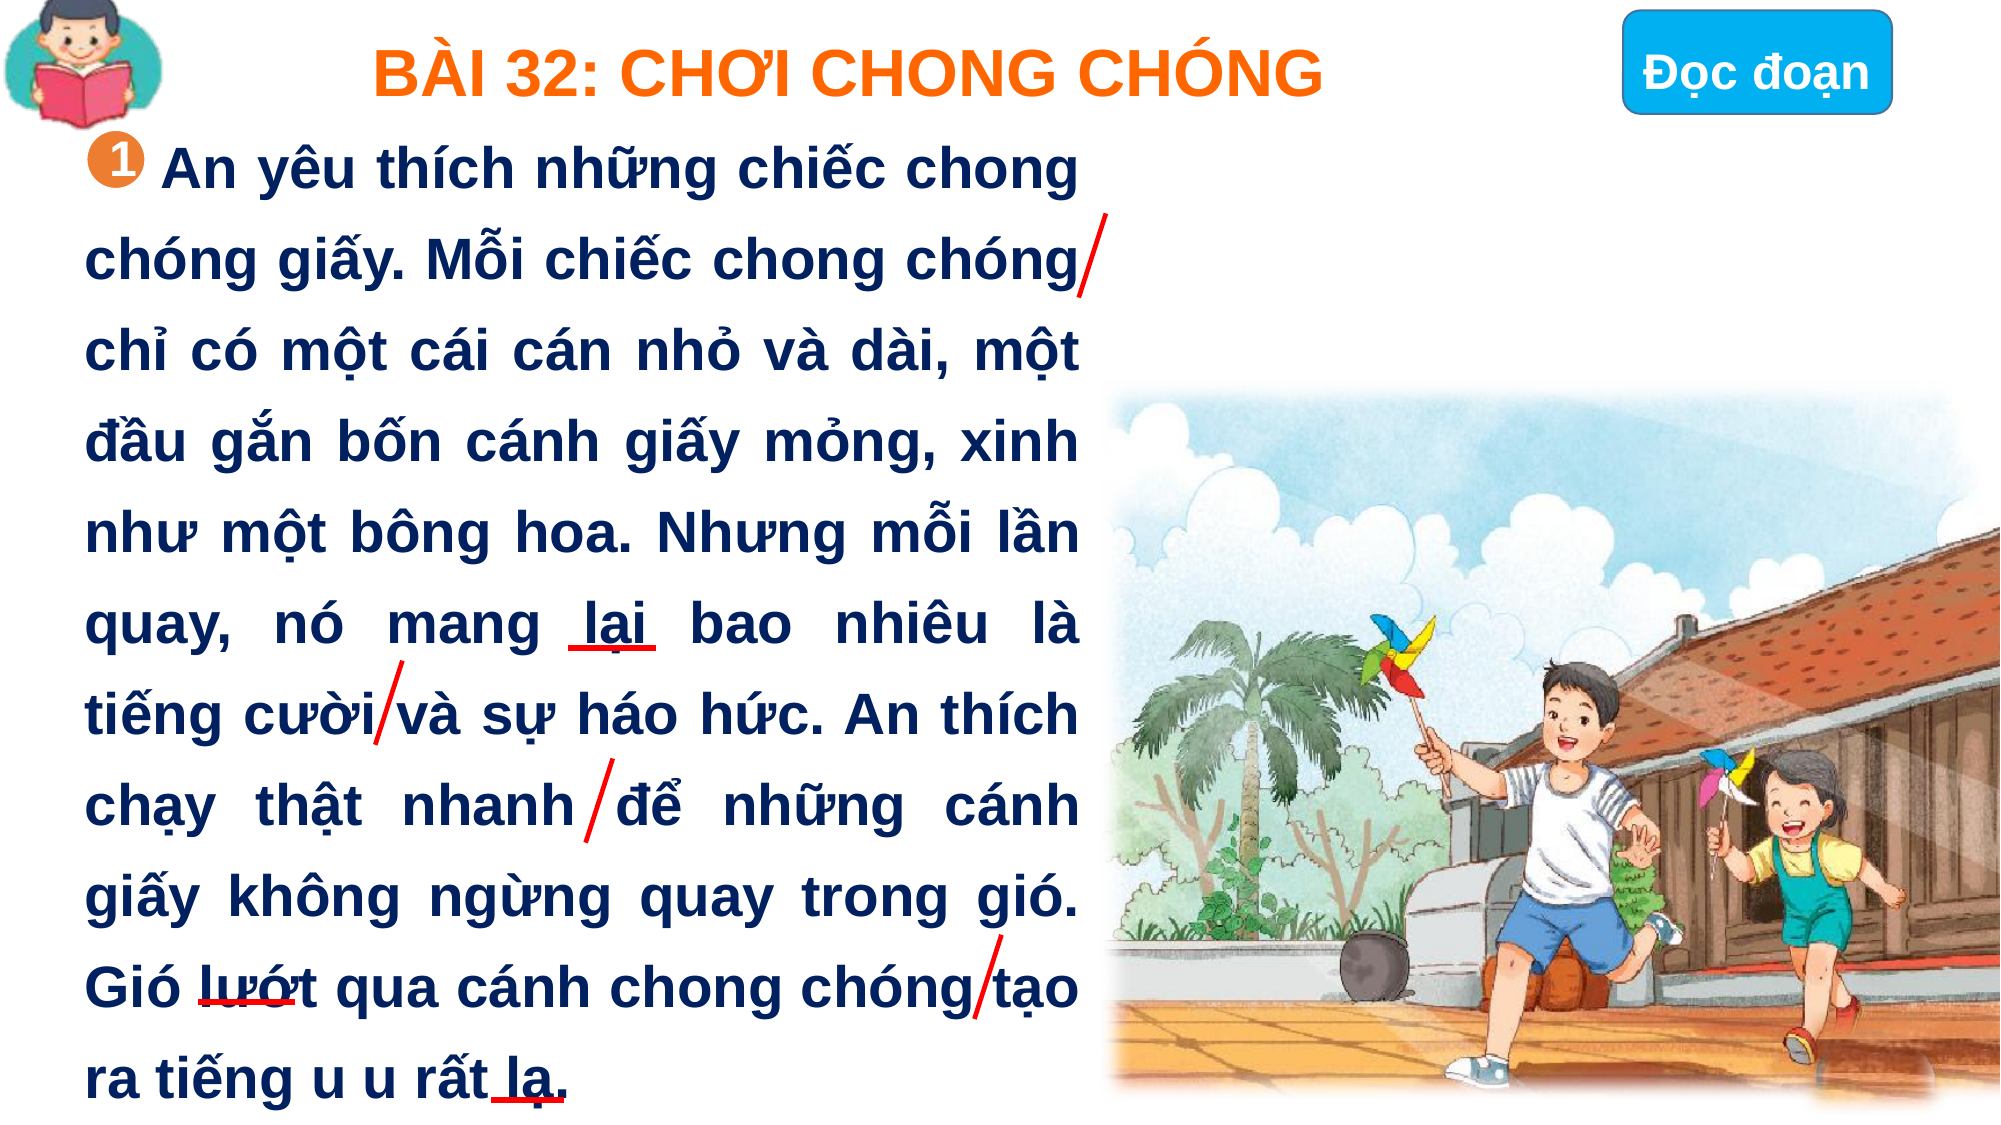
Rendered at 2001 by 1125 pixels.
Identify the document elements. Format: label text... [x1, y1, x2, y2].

text_box 1 [85, 140, 147, 191]
text_box An yêu thích những chiếc chong chóng giấy. Mỗi chiếc chong chóng chỉ có một cái cán nhỏ và dài, một đầu gắn bốn cánh giấy mỏng, xinh như một bông hoa. Nhưng mỗi lần quay, nó mang lại bao nhiêu là tiếng cười và sự háo hức. An thích chạy thật nhanh để những cánh giấy không ngừng quay trong gió. Gió lướt qua cánh chong chóng tạo ra tiếng u u rất lạ. [64, 99, 1101, 1121]
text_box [974, 934, 1002, 1019]
text_box BÀI 32: CHƠI CHONG CHÓNG [352, 19, 1367, 120]
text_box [1078, 213, 1106, 298]
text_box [1623, 10, 1892, 114]
picture [2, 0, 195, 140]
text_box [375, 660, 403, 745]
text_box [585, 758, 613, 843]
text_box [1100, 379, 2000, 1117]
